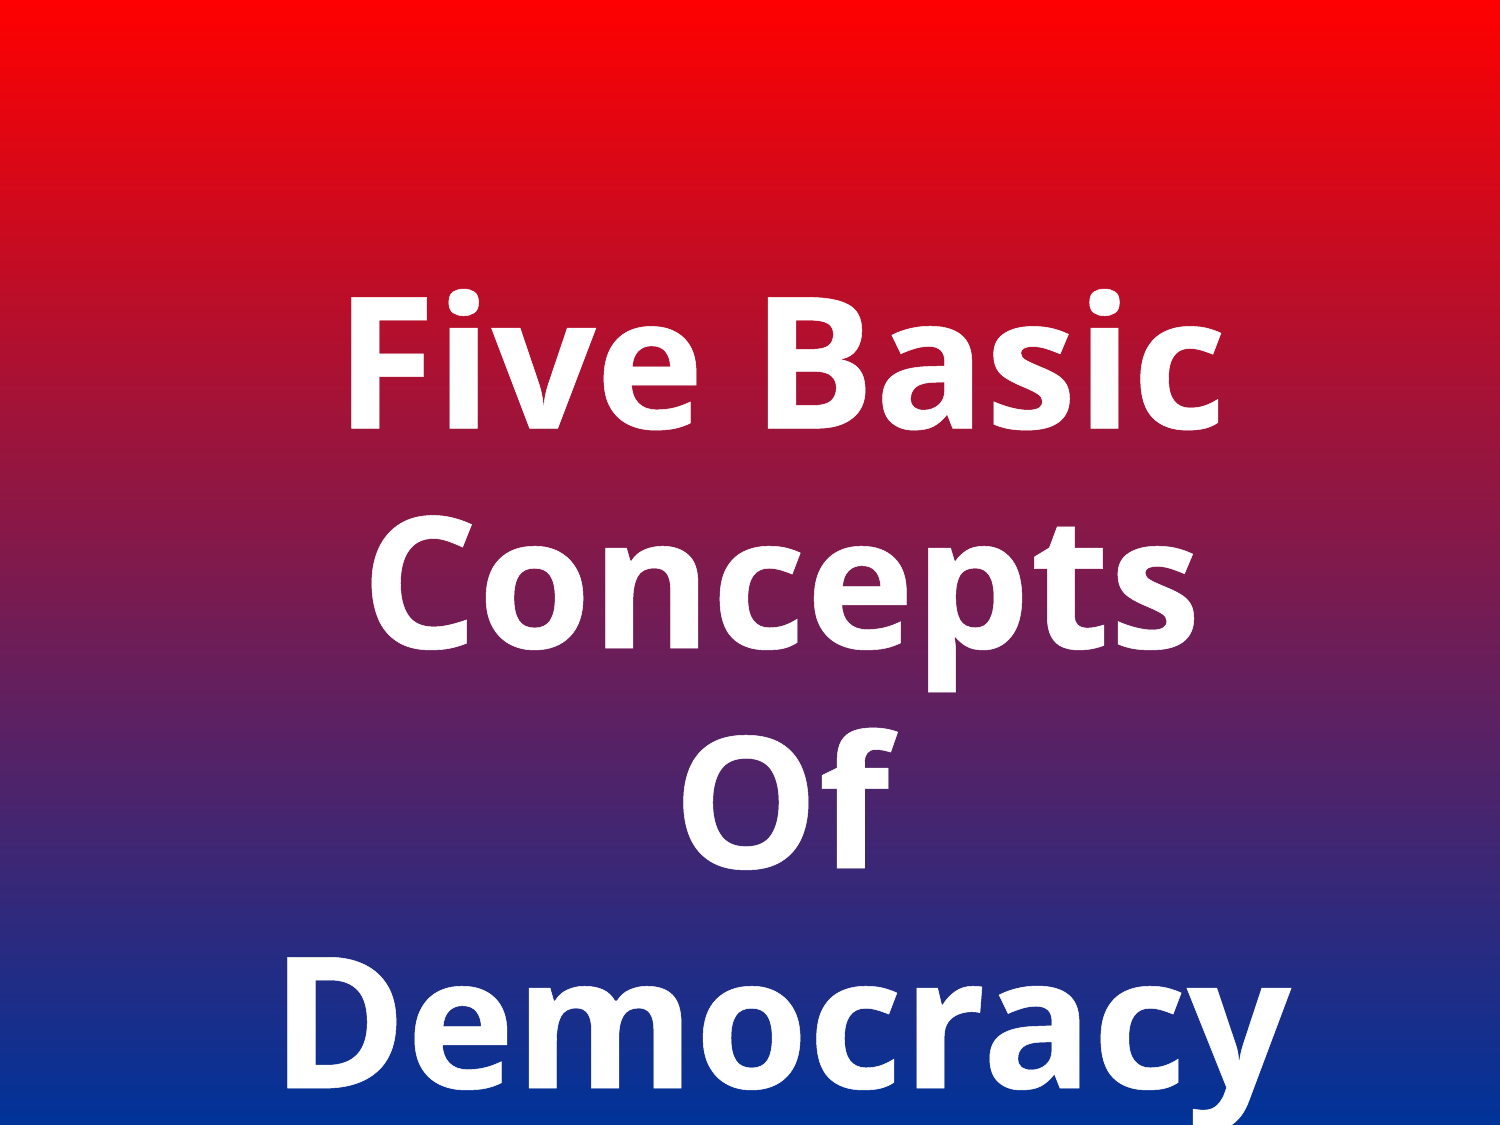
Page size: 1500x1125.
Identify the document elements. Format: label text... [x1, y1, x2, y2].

text_box Five Basic Concepts Of Democracy [149, 237, 1413, 1125]
